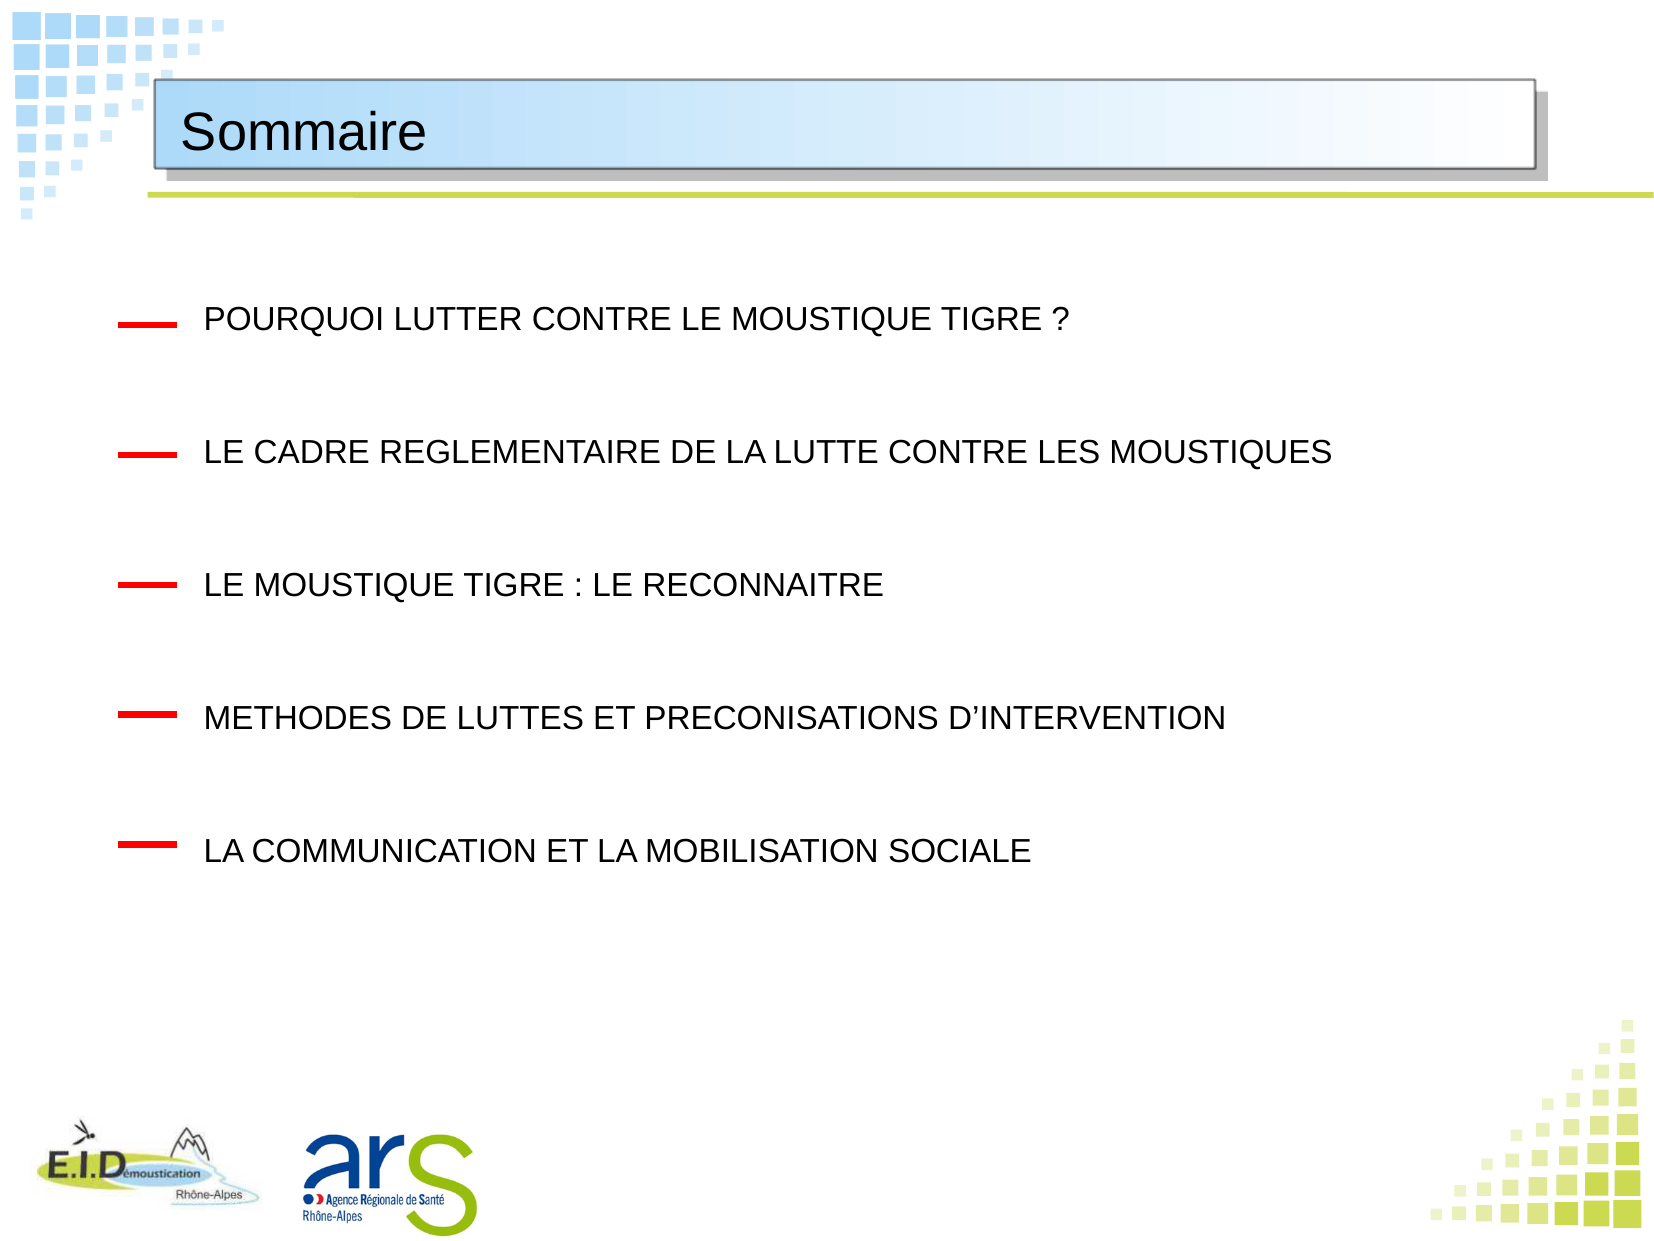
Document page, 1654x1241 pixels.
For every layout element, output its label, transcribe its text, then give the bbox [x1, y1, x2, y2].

picture [29, 1116, 266, 1211]
picture [153, 78, 1548, 181]
picture [295, 1127, 482, 1241]
text_box POURQUOI LUTTER CONTRE LE MOUSTIQUE TIGRE ? LE CADRE REGLEMENTAIRE DE LA LUTTE CONTRE LES MOUSTIQUES LE MOUSTIQUE TIGRE : LE RECONNAITRE METHODES DE LUTTES ET PRECONISATIONS D’INTERVENTION LA COMMUNICATION ET LA MOBILISATION SOCIALE [188, 253, 1583, 963]
